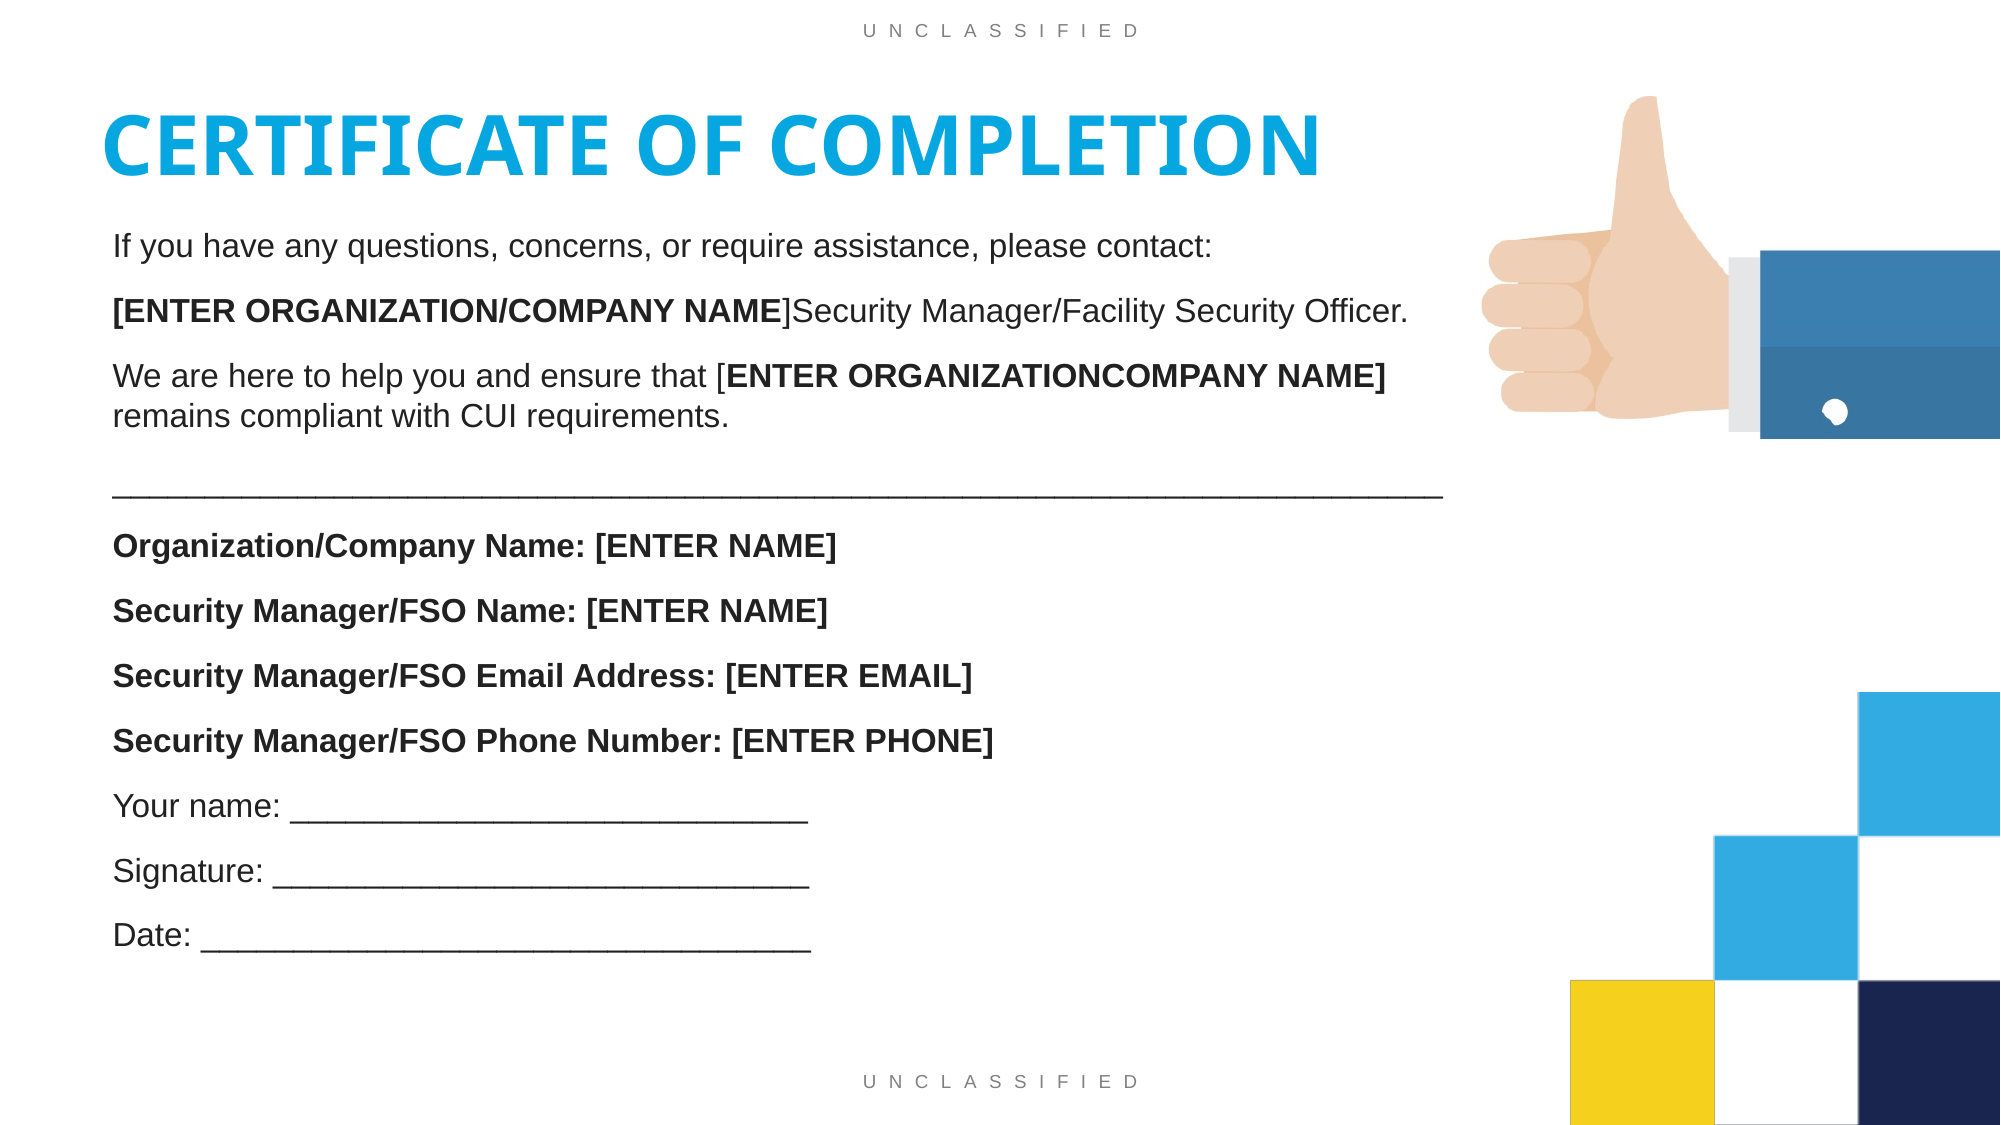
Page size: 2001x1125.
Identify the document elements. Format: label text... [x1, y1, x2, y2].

picture [1481, 96, 2000, 439]
text_box CERTIFICATE OF COMPLETION [85, 96, 1481, 202]
text_box If you have any questions, concerns, or require assistance, please contact: [ENTER ORGANIZATION/COMPANY NAME]Security Manager/Facility Security Officer. We are here to help you and ensure that [ENTER ORGANIZATIONCOMPANY NAME] remains compliant with CUI requirements. ________________________________________________________________________ Organization/Company Name: [ENTER NAME] Security Manager/FSO Name: [ENTER NAME] Security Manager/FSO Email Address: [ENTER EMAIL] Security Manager/FSO Phone Number: [ENTER PHONE] Your name: ____________________________ Signature: _____________________________ Date: _________________________________ [97, 217, 1470, 961]
